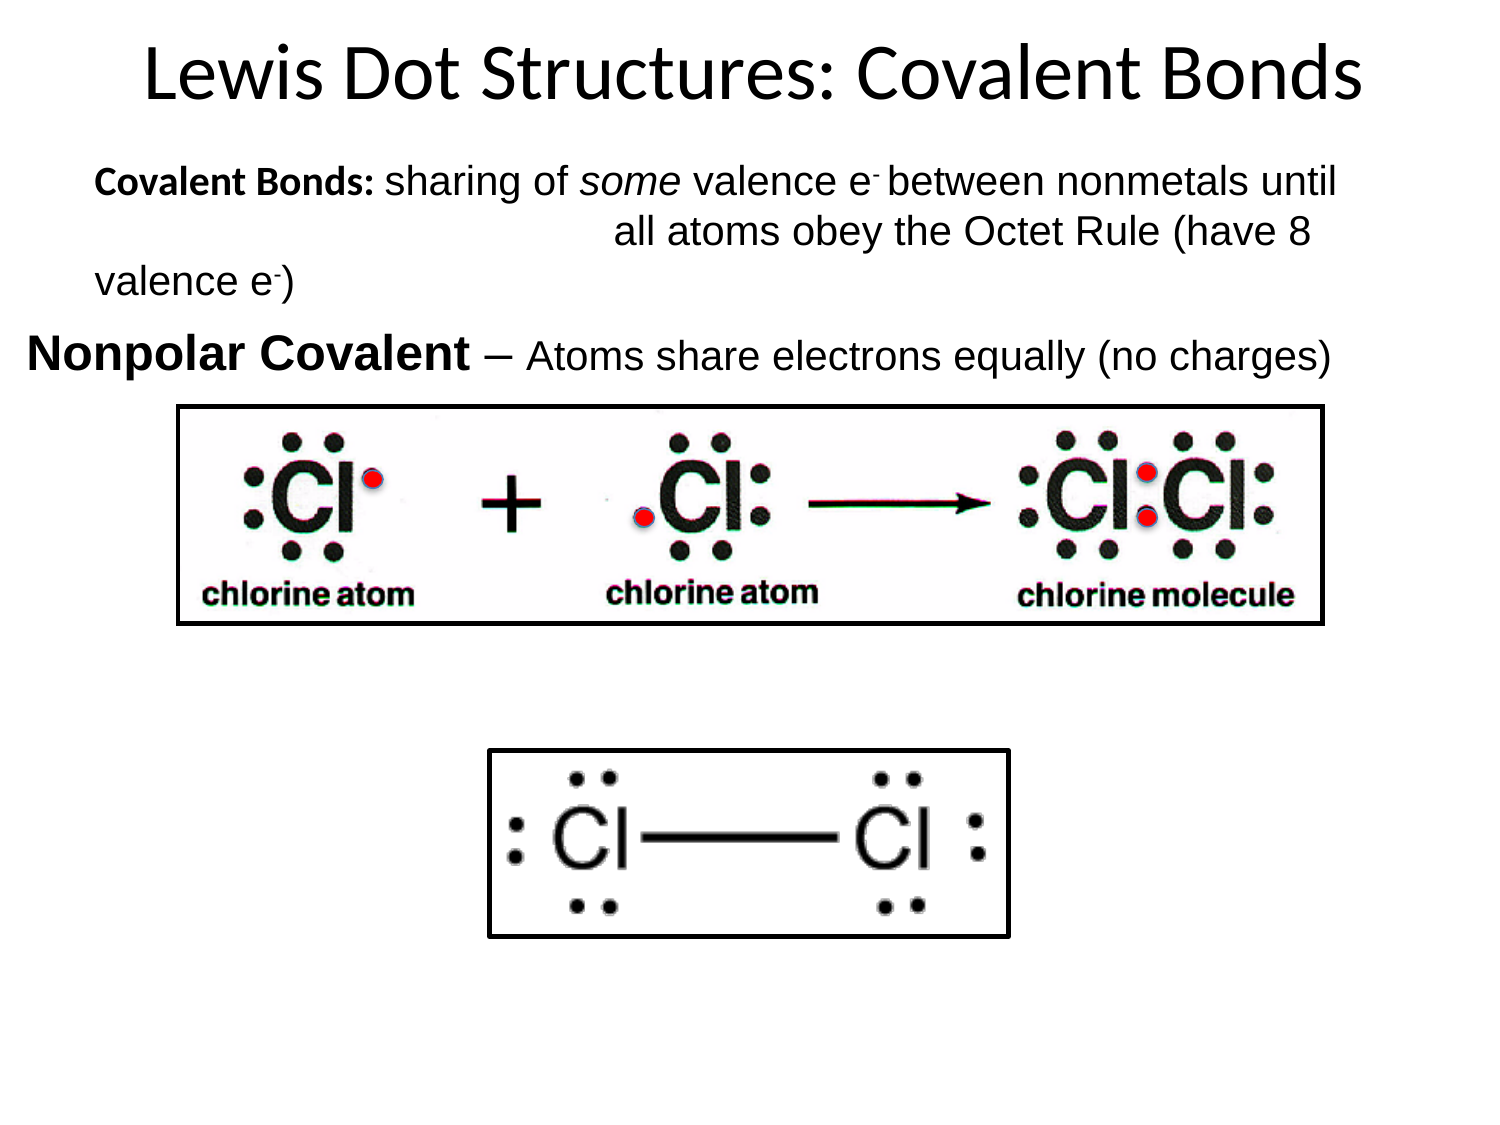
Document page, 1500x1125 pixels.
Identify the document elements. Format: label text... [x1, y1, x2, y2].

title Lewis Dot Structures: Covalent Bonds [79, 0, 1430, 161]
picture [180, 408, 1321, 622]
text_box Nonpolar Covalent – Atoms share electrons equally (no charges) [11, 313, 1500, 1125]
picture [491, 752, 1007, 935]
list Covalent Bonds: sharing of some valence e- between nonmetals until all atoms obey the Octet Rule (have 8 valence e-) [79, 146, 1389, 236]
